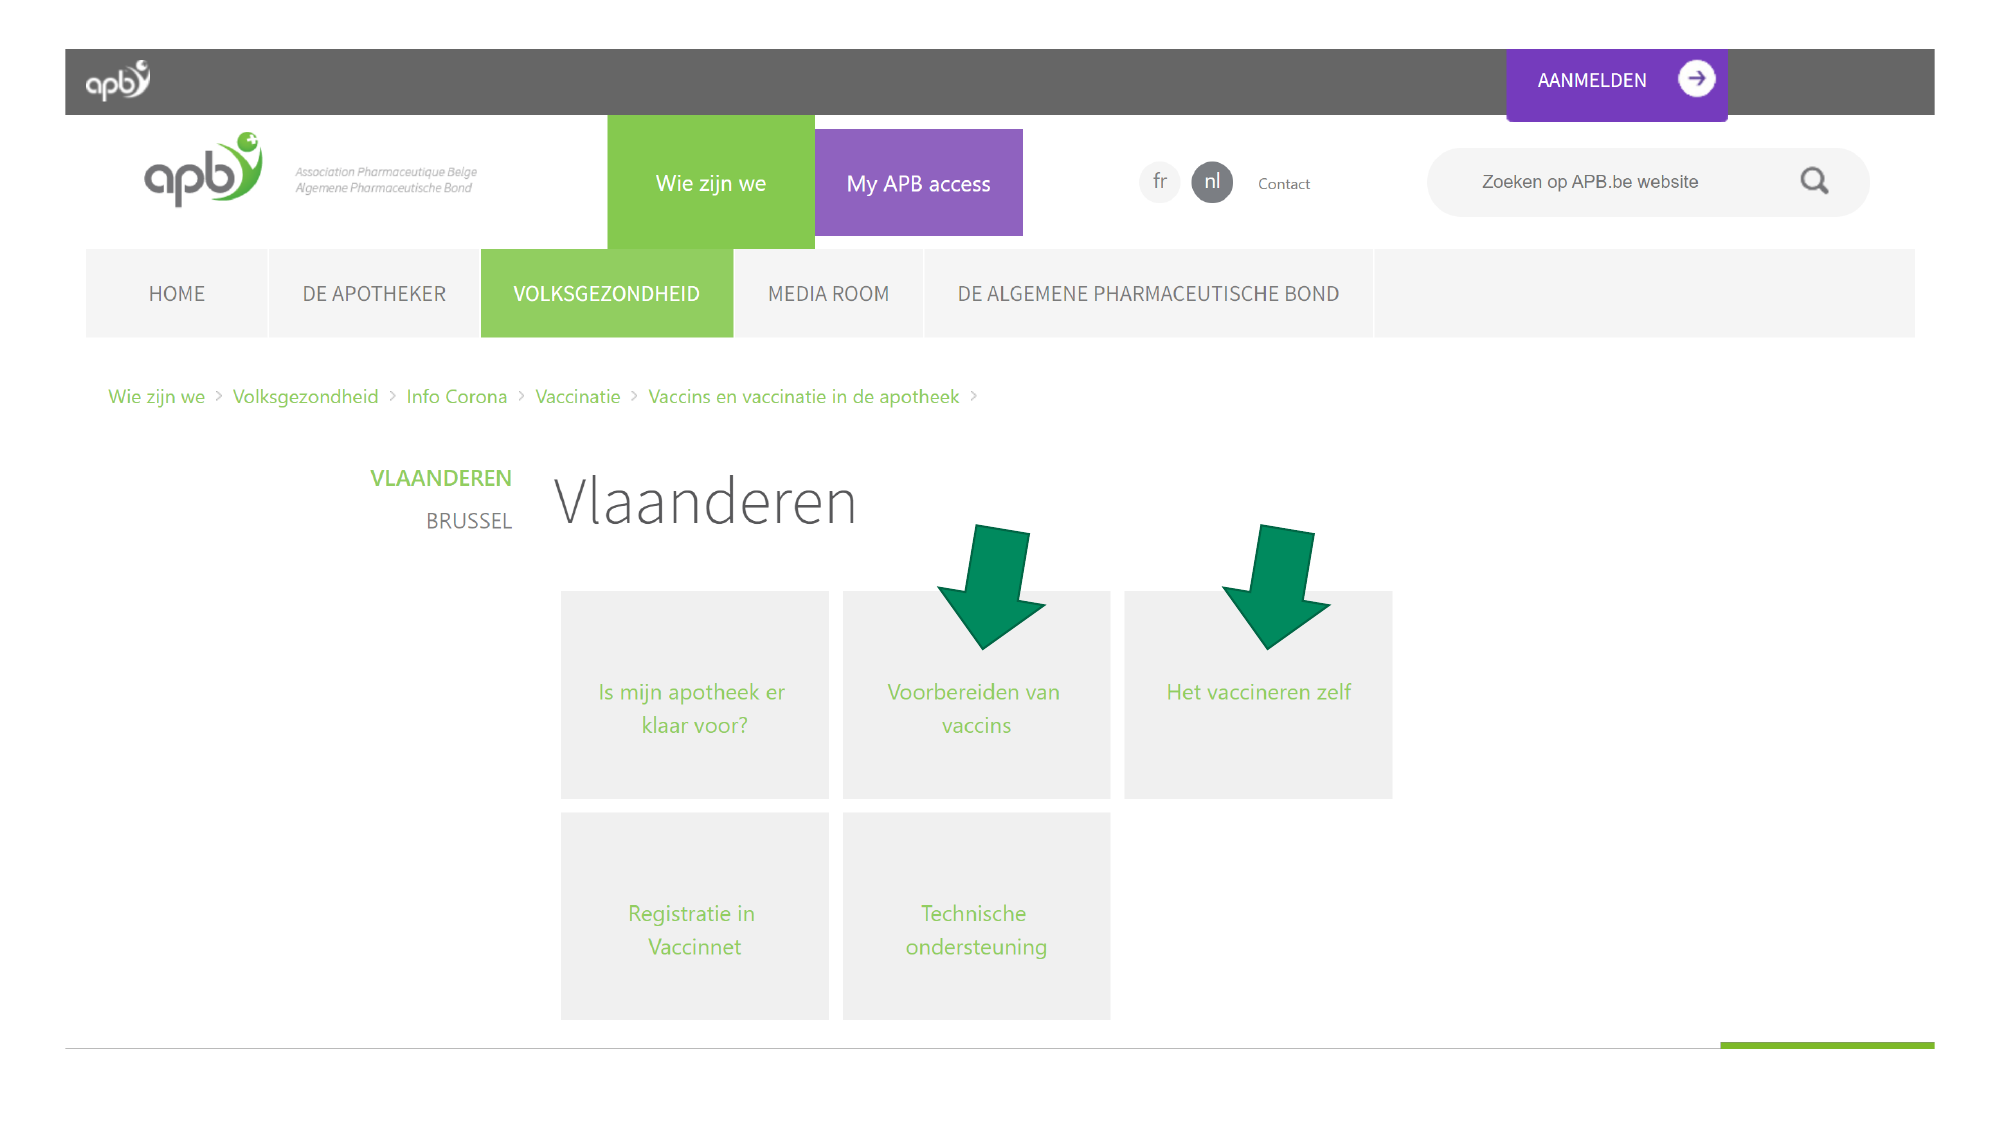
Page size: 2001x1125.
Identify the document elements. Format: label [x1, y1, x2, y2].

picture [65, 49, 1935, 1049]
